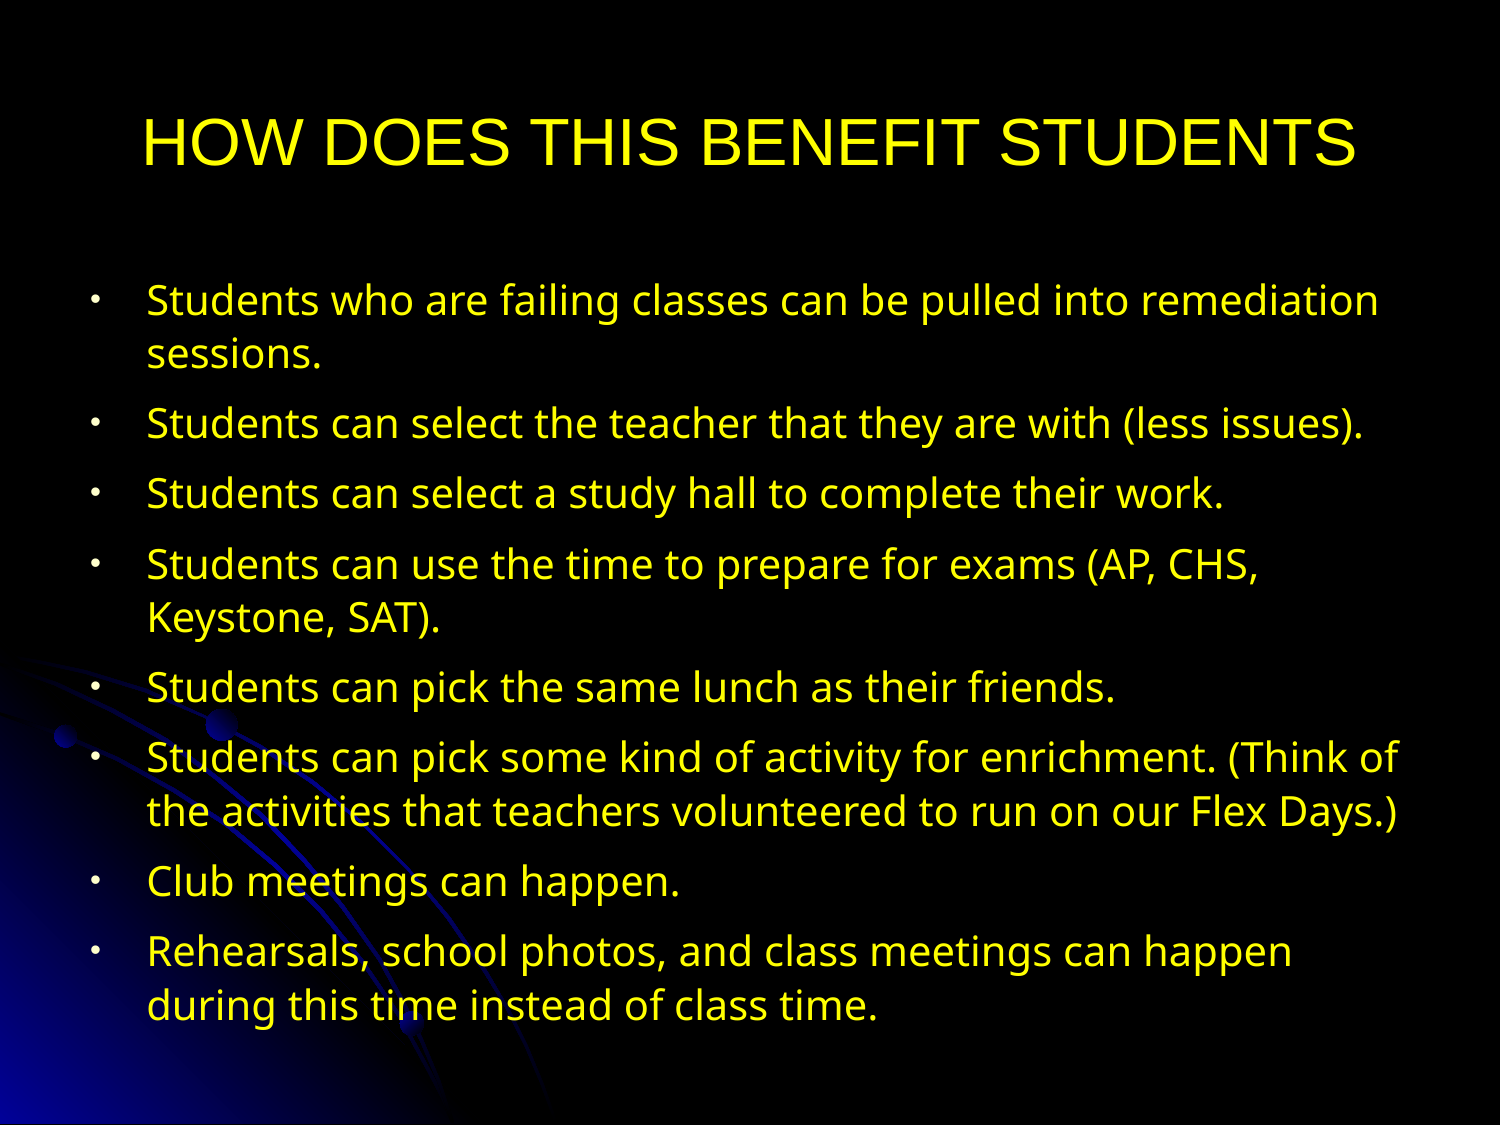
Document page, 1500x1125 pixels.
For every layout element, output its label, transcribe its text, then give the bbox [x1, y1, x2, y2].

list Students who are failing classes can be pulled into remediation sessions. Students can select the teacher that they are with (less issues). Students can select a study hall to complete their work. Students can use the time to prepare for exams (AP, CHS, Keystone, SAT). Students can pick the same lunch as their friends. Students can pick some kind of activity for enrichment. (Think of the activities that teachers volunteered to run on our Flex Days.) Club meetings can happen. Rehearsals, school photos, and class meetings can happen during this time instead of class time. [74, 262, 1426, 1006]
title HOW DOES THIS BENEFIT STUDENTS [74, 45, 1426, 233]
